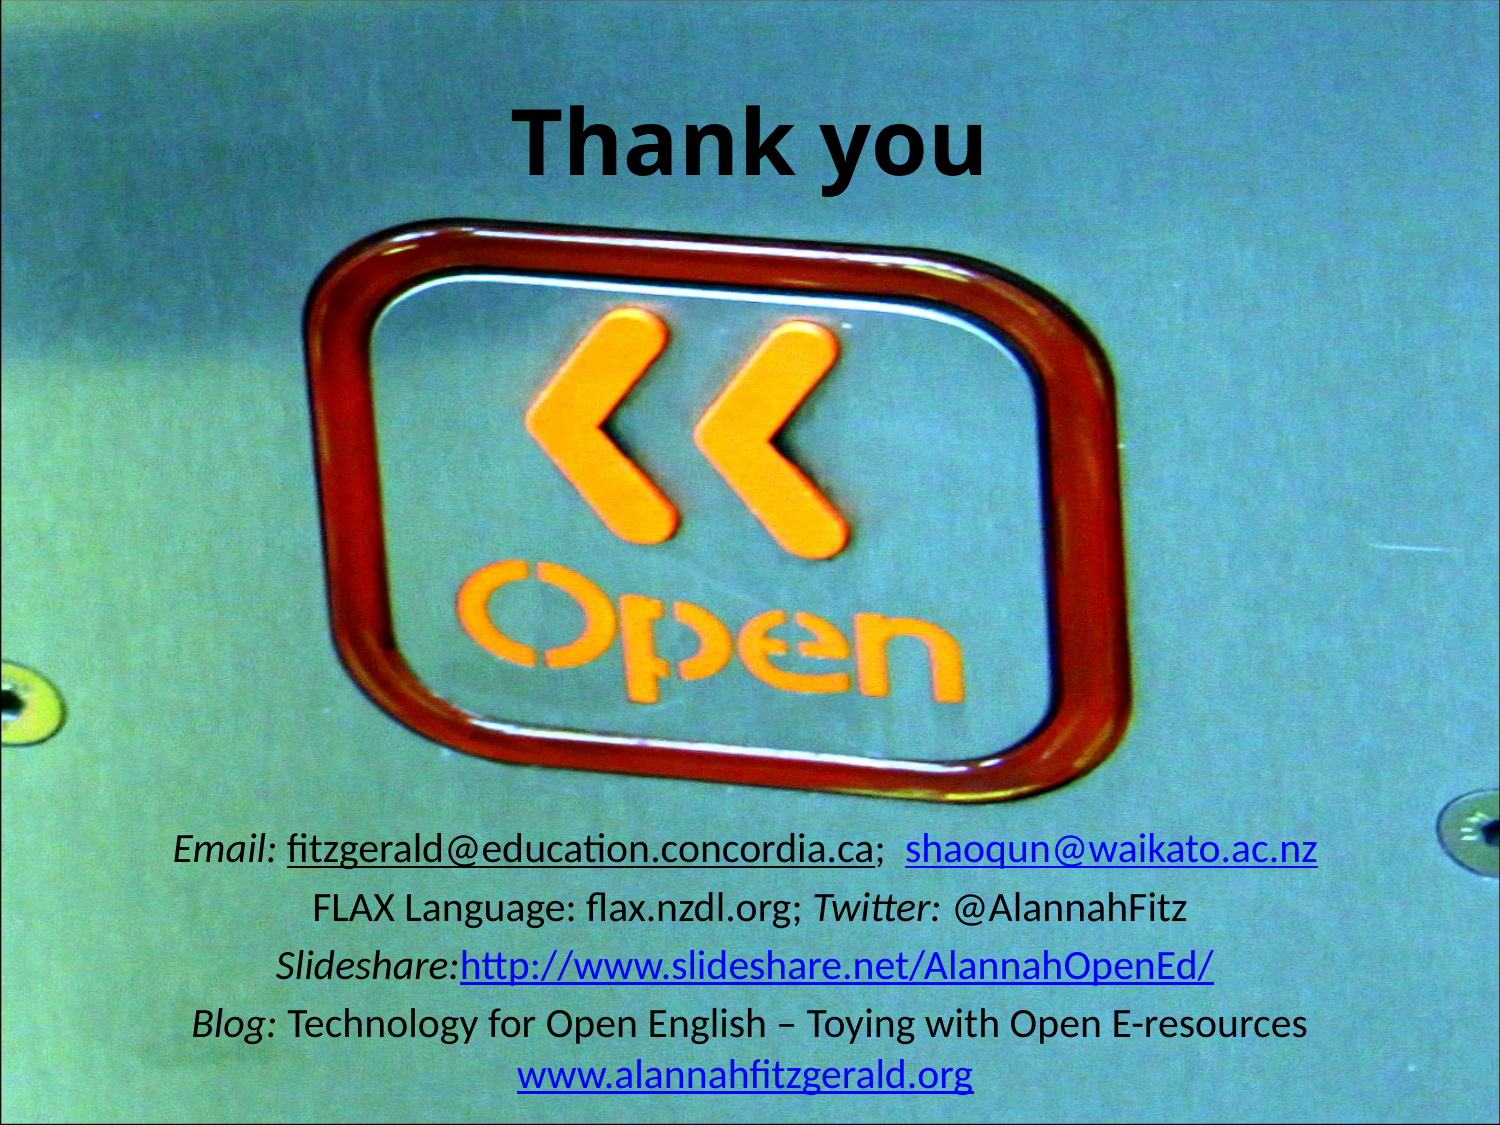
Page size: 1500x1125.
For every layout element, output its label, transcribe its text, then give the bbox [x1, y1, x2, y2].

title Thank you [75, 45, 1425, 233]
picture [0, 0, 1500, 813]
list Email: fitzgerald@education.concordia.ca; shaoqun@waikato.ac.nz FLAX Language: flax.nzdl.org; Twitter: @AlannahFitz Slideshare:http://www.slideshare.net/AlannahOpenEd/ Blog: Technology for Open English – Toying with Open E-resources www.alannahfitzgerald.org [0, 813, 1500, 1125]
